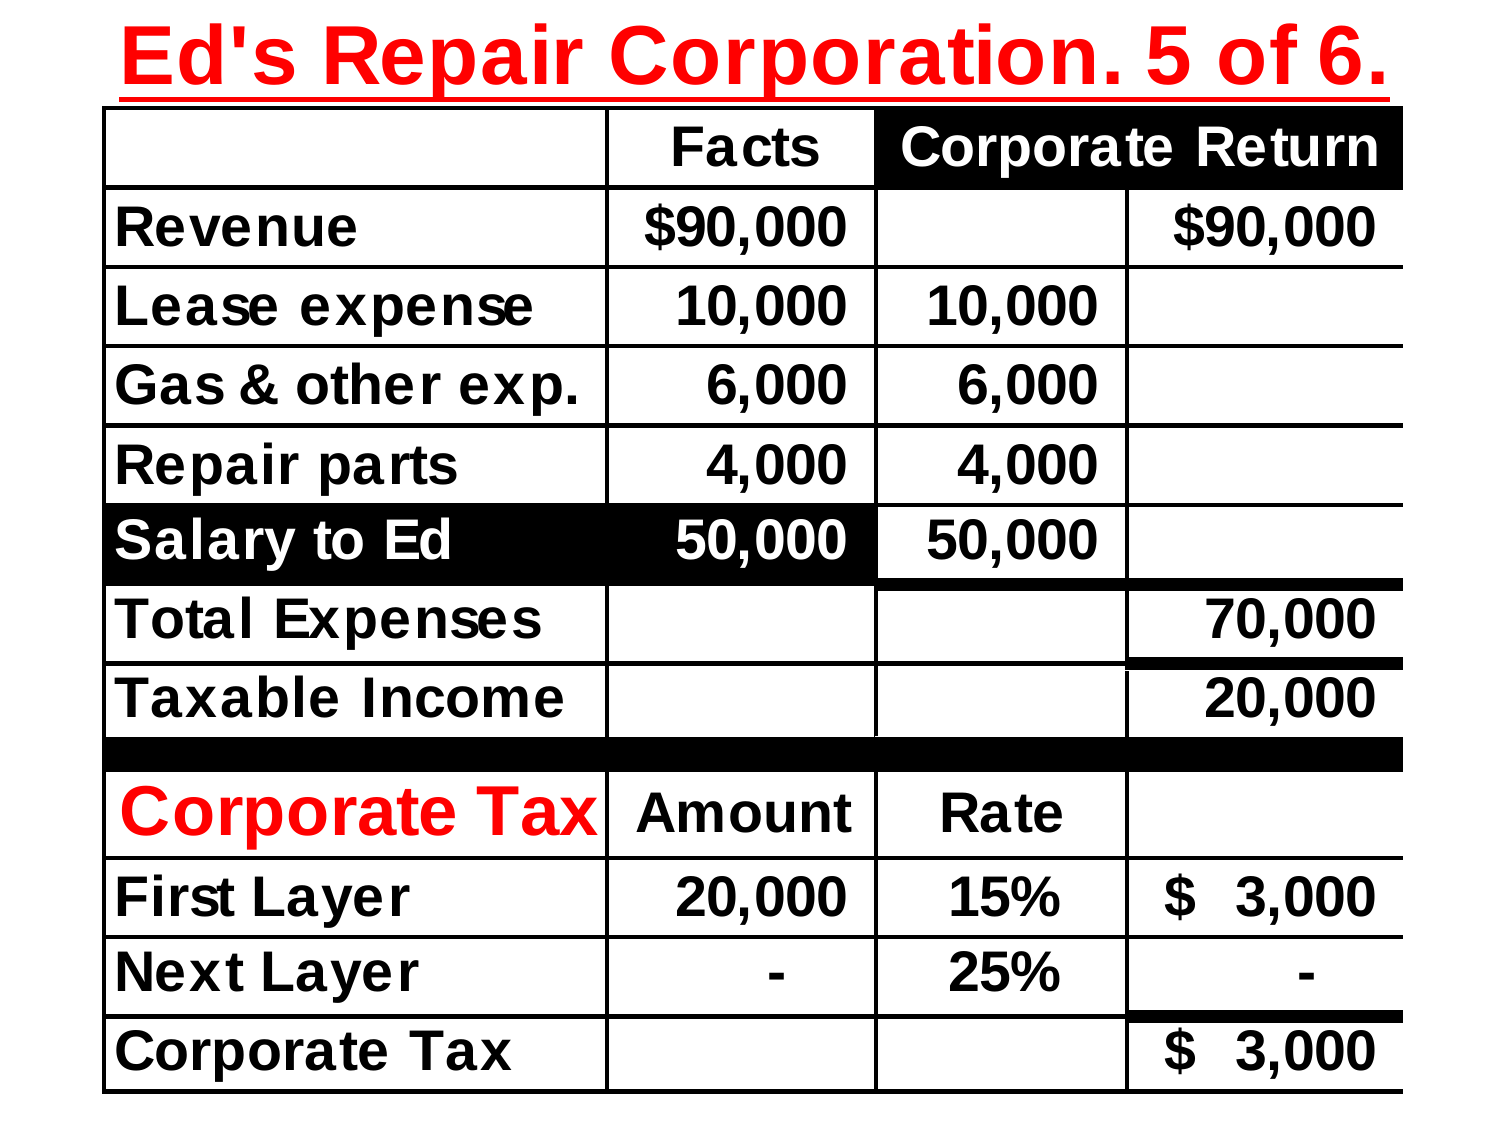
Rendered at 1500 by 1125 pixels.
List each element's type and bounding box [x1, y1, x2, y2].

list [101, 0, 1408, 1099]
